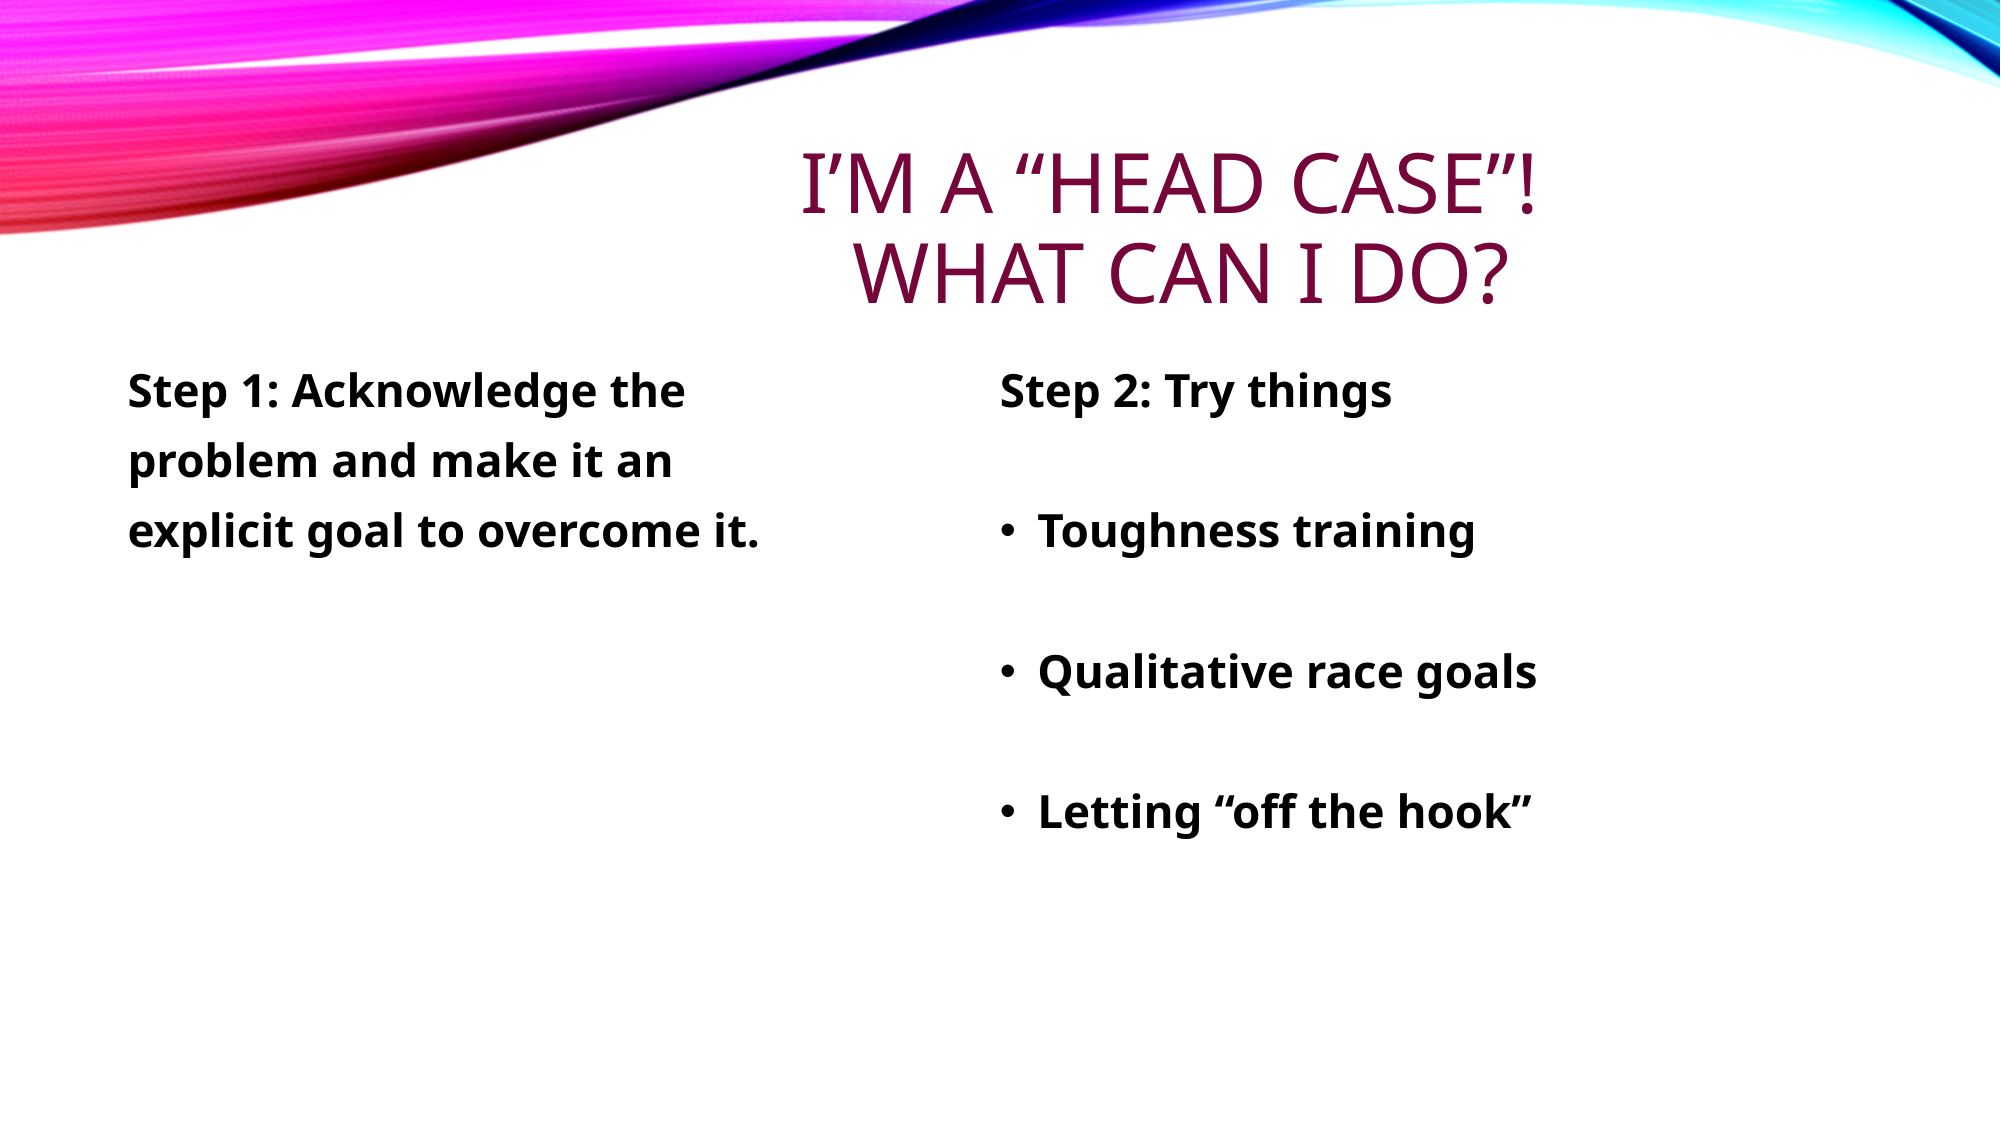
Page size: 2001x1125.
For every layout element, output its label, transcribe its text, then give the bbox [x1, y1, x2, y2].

picture [1890, 0, 2000, 75]
picture [1910, 0, 2000, 45]
list Step 1: Acknowledge the problem and make it an explicit goal to overcome it. Step 2: Try things Toughness training Qualitative race goals Letting “off the hook” [112, 360, 1888, 1021]
picture [0, 0, 2000, 237]
title I’M a “head case”! What can I do? [474, 125, 1888, 338]
